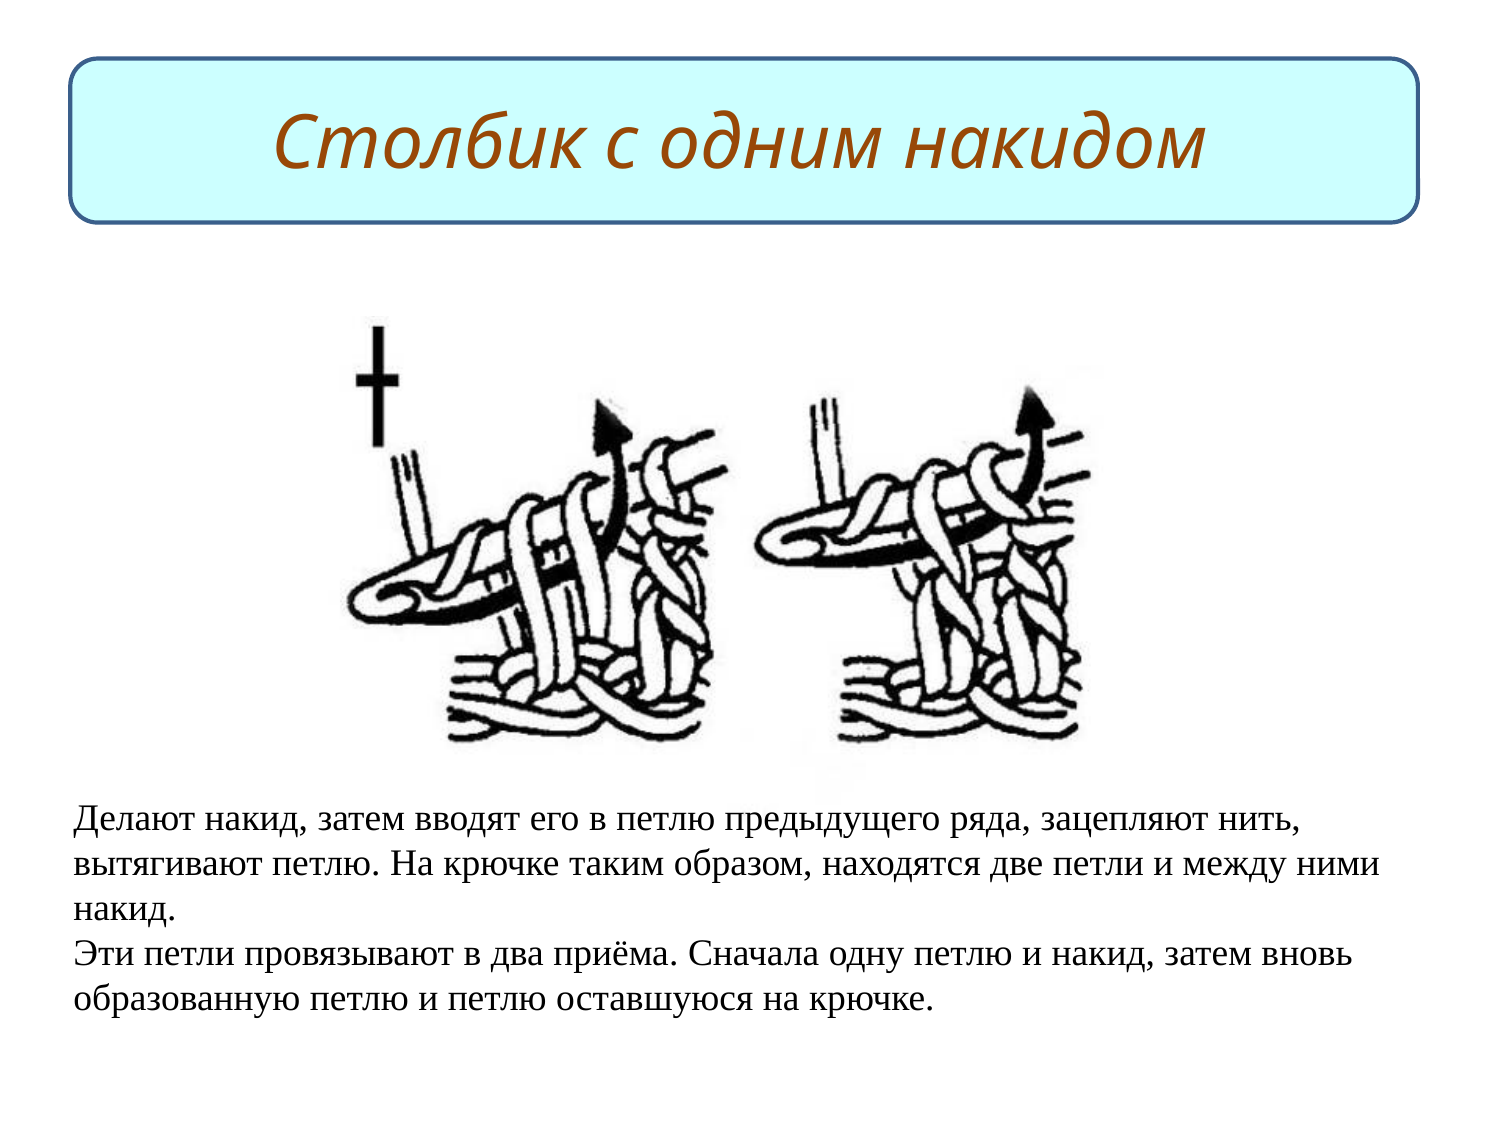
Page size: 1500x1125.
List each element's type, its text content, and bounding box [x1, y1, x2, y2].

text_box Делают накид, затем вводят его в петлю предыдущего ряда, зацепляют нить, вытягивают петлю. На крючке таким образом, находятся две петли и между ними накид. Эти петли провязывают в два приёма. Сначала одну петлю и накид, затем вновь образованную петлю и петлю оставшуюся на крючке. [58, 785, 1430, 1025]
text_box [68, 68, 74, 213]
title Столбик с одним накидом [74, 44, 1426, 233]
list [327, 316, 1155, 842]
